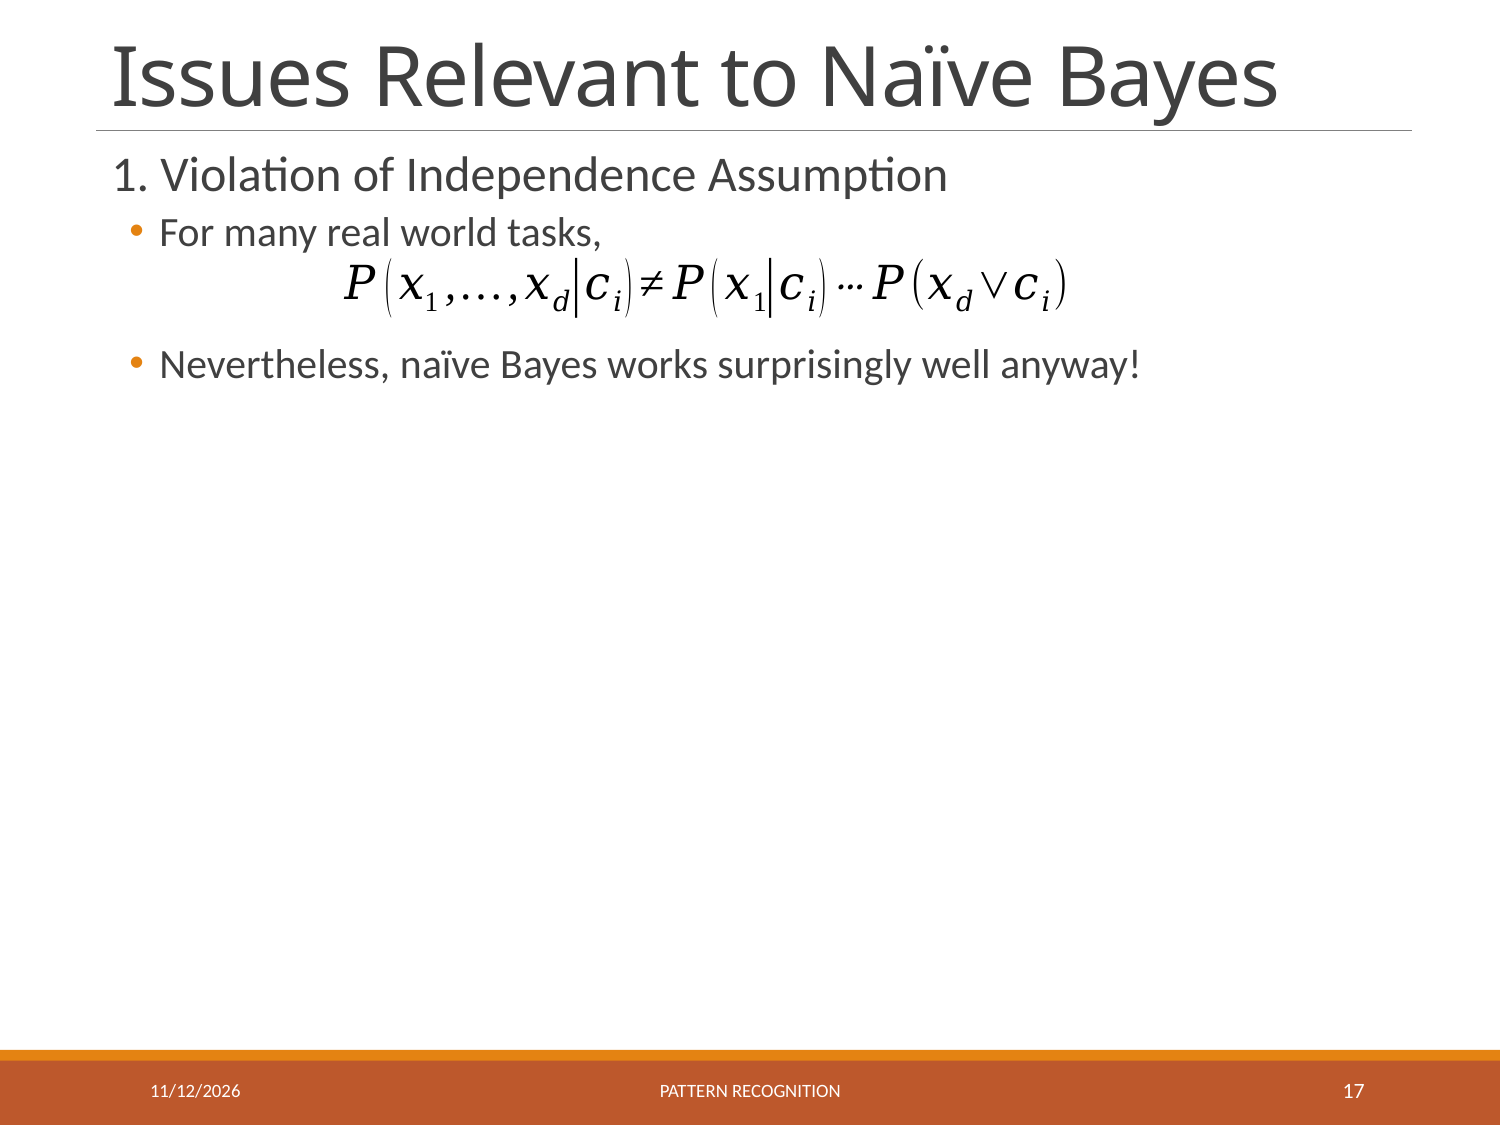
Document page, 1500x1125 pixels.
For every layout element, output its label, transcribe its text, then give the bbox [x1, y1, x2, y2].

footer Pattern recognition [453, 1059, 1047, 1120]
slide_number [135, 1059, 440, 1120]
list 1. Violation of Independence Assumption For many real world tasks, Nevertheless, naïve Bayes works surprisingly well anyway! [96, 140, 1413, 1034]
title Issues Relevant to Naïve Bayes [96, 19, 1413, 131]
slide_number 17 [1218, 1059, 1380, 1120]
